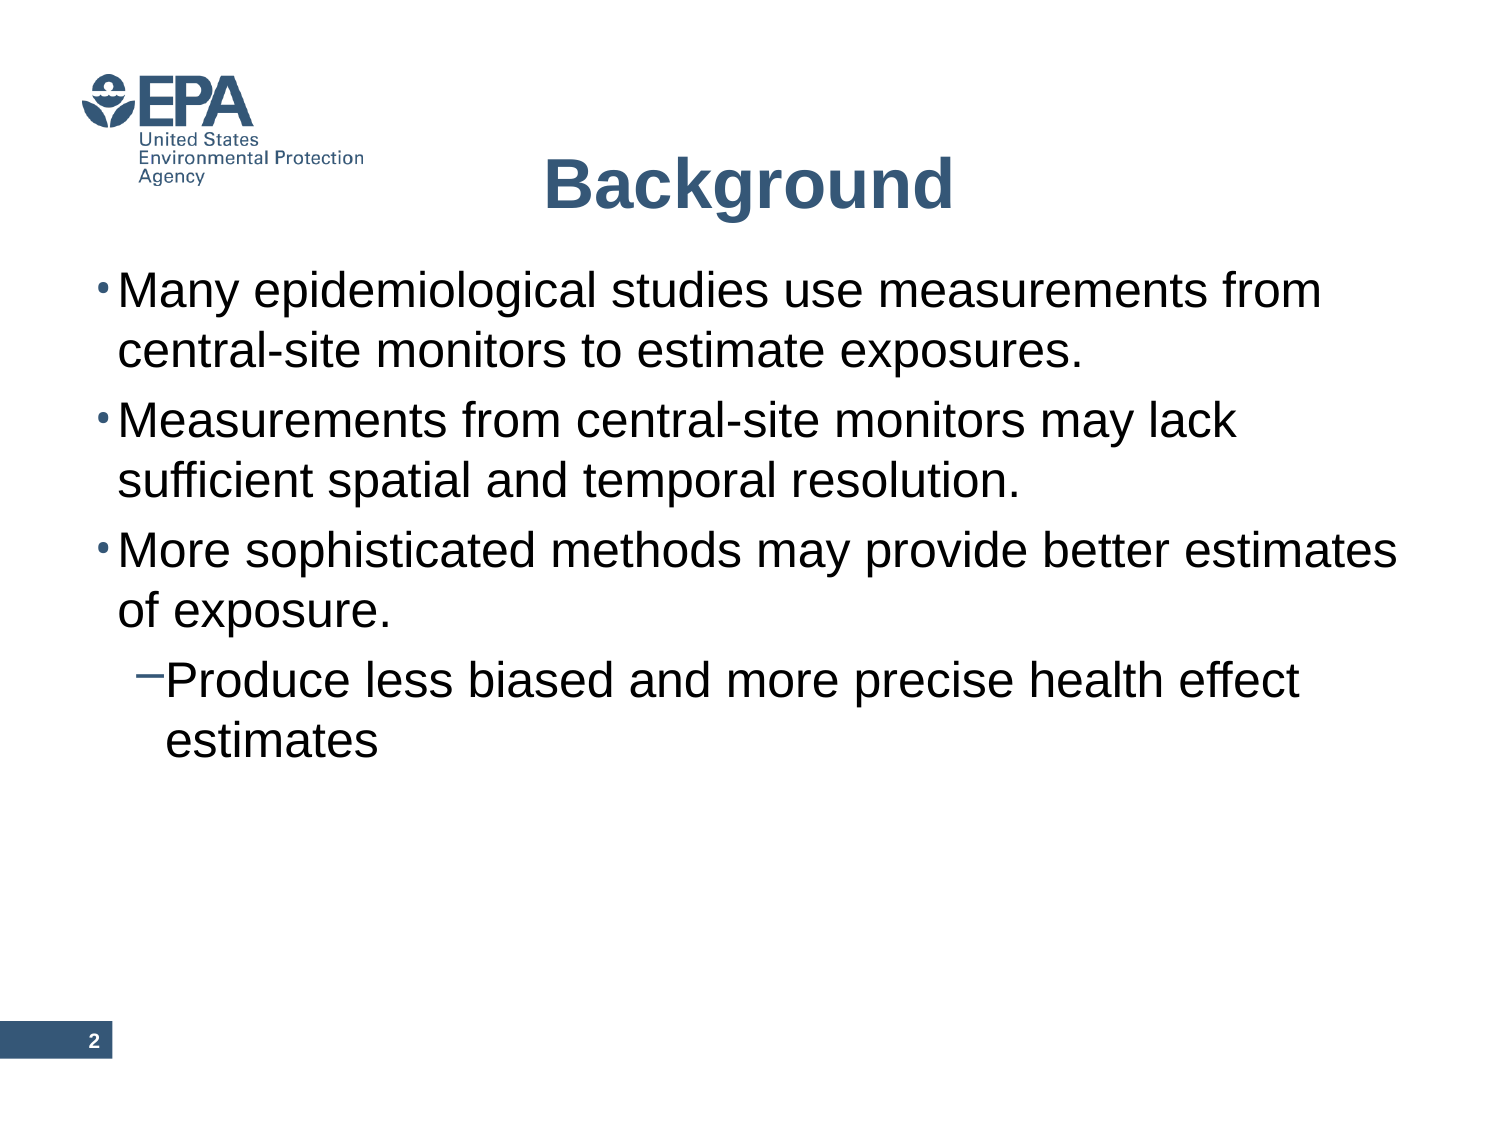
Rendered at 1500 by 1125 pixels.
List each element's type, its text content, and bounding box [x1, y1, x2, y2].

slide_number 1 [0, 1021, 100, 1059]
list Many epidemiological studies use measurements from central-site monitors to estimate exposures. Measurements from central-site monitors may lack sufficient spatial and temporal resolution. More sophisticated methods may provide better estimates of exposure. Produce less biased and more precise health effect estimates [75, 249, 1425, 993]
title Background [75, 45, 1425, 233]
